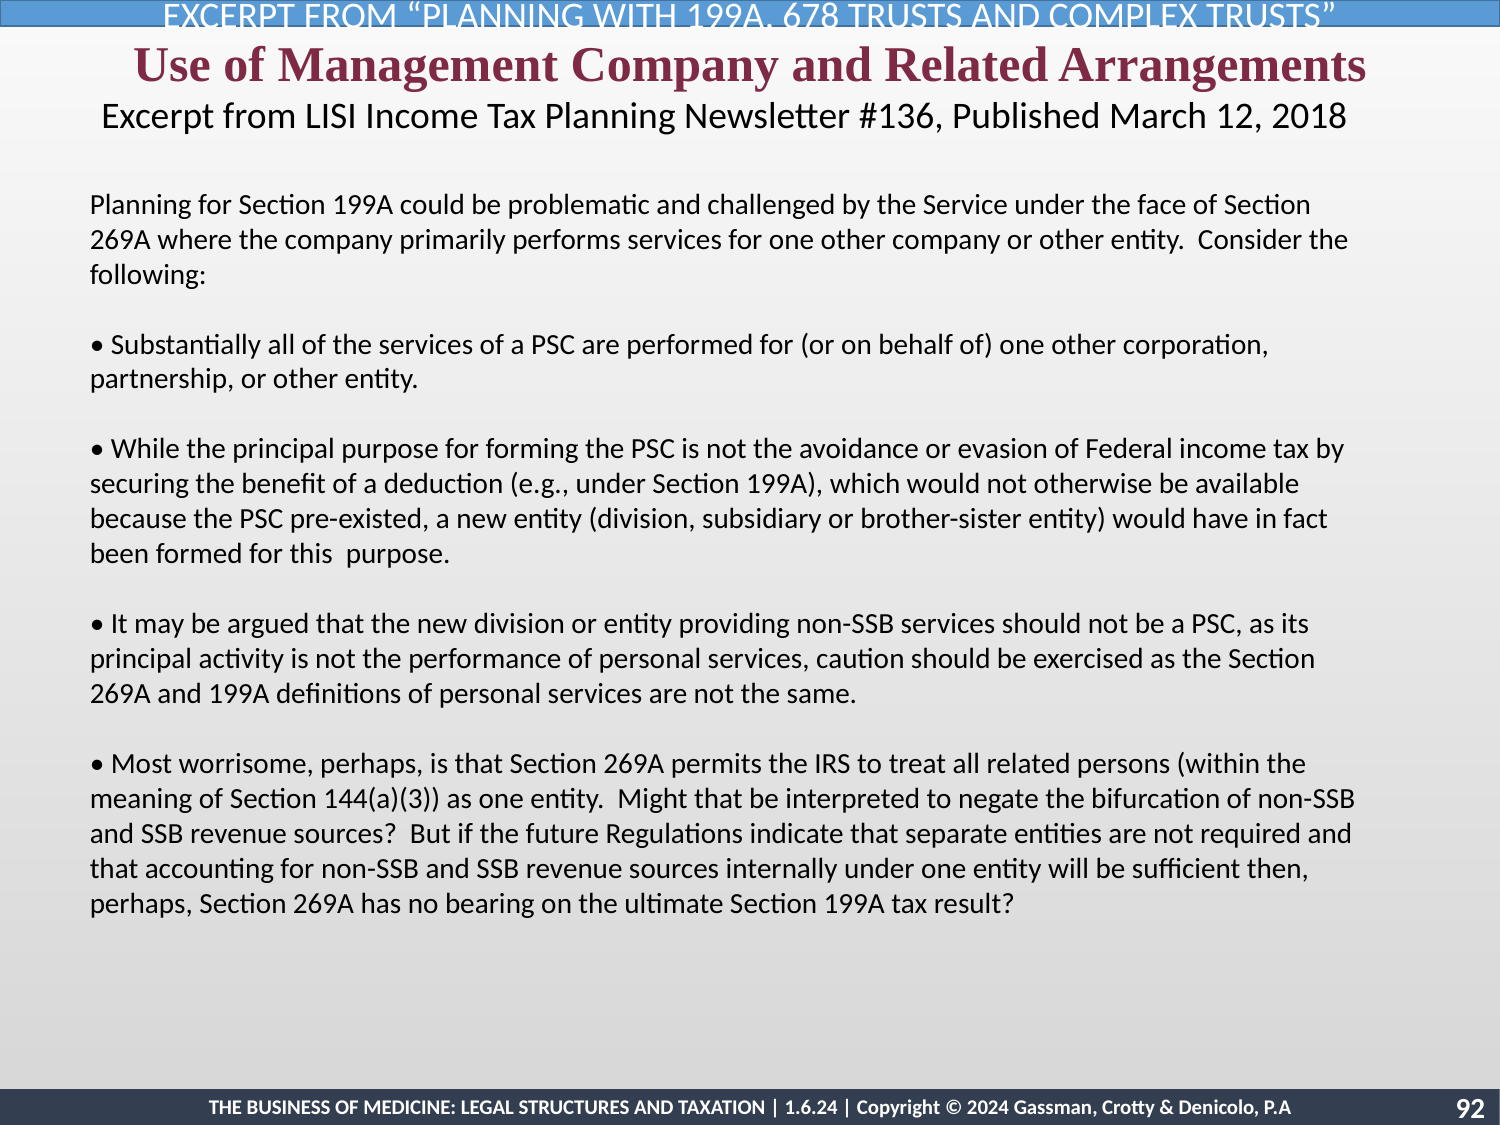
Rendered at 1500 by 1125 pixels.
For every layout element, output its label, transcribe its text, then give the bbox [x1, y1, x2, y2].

text_box EXCERPT FROM “PLANNING WITH 199A, 678 TRUSTS AND COMPLEX TRUSTS” [0, 0, 1500, 27]
text_box Planning for Section 199A could be problematic and challenged by the Service under the face of Section 269A where the company primarily performs services for one other company or other entity. Consider the following: • Substantially all of the services of a PSC are performed for (or on behalf of) one other corporation, partnership, or other entity. • While the principal purpose for forming the PSC is not the avoidance or evasion of Federal income tax by securing the benefit of a deduction (e.g., under Section 199A), which would not otherwise be available because the PSC pre-existed, a new entity (division, subsidiary or brother-sister entity) would have in fact been formed for this purpose. • It may be argued that the new division or entity providing non-SSB services should not be a PSC, as its principal activity is not the performance of personal services, caution should be exercised as the Section 269A and 199A definitions of personal services are not the same. • Most worrisome, perhaps, is that Section 269A permits the IRS to treat all related persons (within the meaning of Section 144(a)(3)) as one entity. Might that be interpreted to negate the bifurcation of non-SSB and SSB revenue sources? But if the future Regulations indicate that separate entities are not required and that accounting for non-SSB and SSB revenue sources internally under one entity will be sufficient then, perhaps, Section 269A has no bearing on the ultimate Section 199A tax result? [75, 177, 1390, 972]
text_box Use of Management Company and Related Arrangements [74, 27, 1425, 160]
text_box Excerpt from LISI Income Tax Planning Newsletter #136, Published March 12, 2018 [86, 83, 1465, 143]
